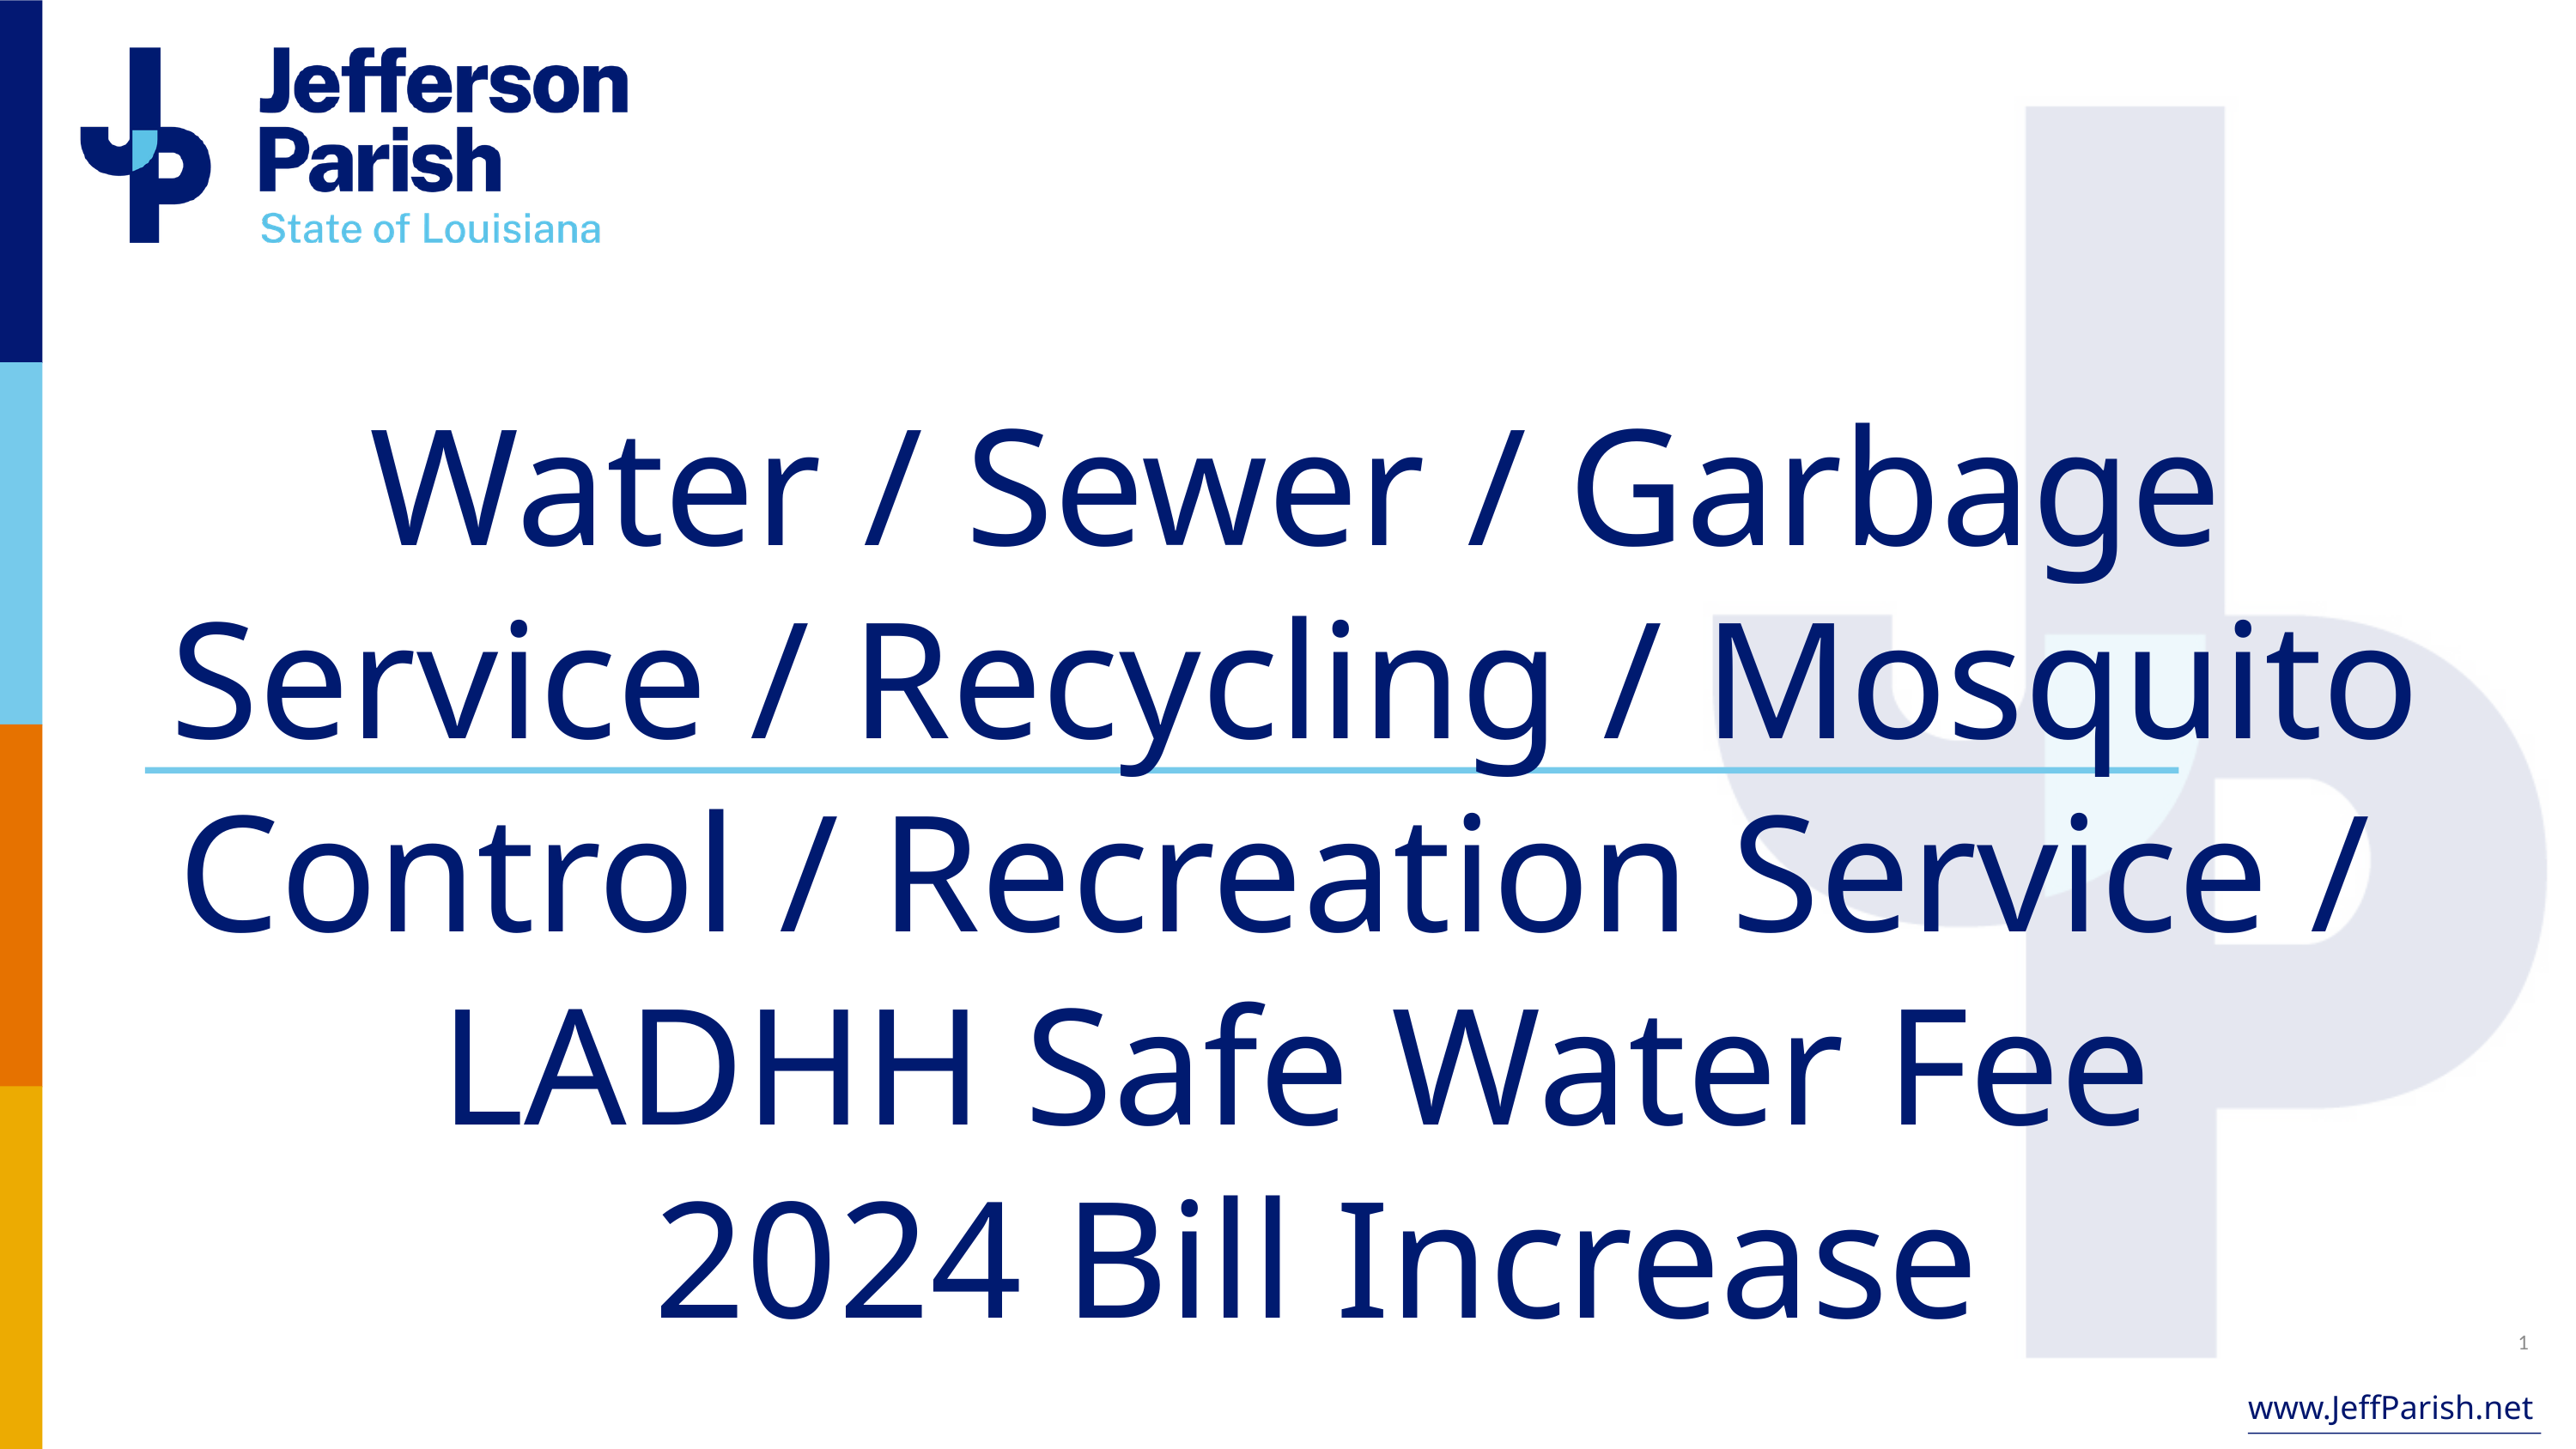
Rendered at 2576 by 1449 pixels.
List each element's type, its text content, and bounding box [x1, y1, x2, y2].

text_box [0, 1086, 43, 1449]
text_box www.JeffParish.net [2248, 1393, 2555, 1427]
text_box [0, 362, 43, 724]
text_box Water / Sewer / Garbage Service / Recycling / Mosquito Control / Recreation Service / LADHH Safe Water Fee 2024 Bill Increase [131, 378, 1660, 1357]
picture [1664, 62, 2576, 1387]
text_box [0, 724, 43, 1086]
picture [43, 0, 691, 275]
text_box [0, 0, 43, 362]
